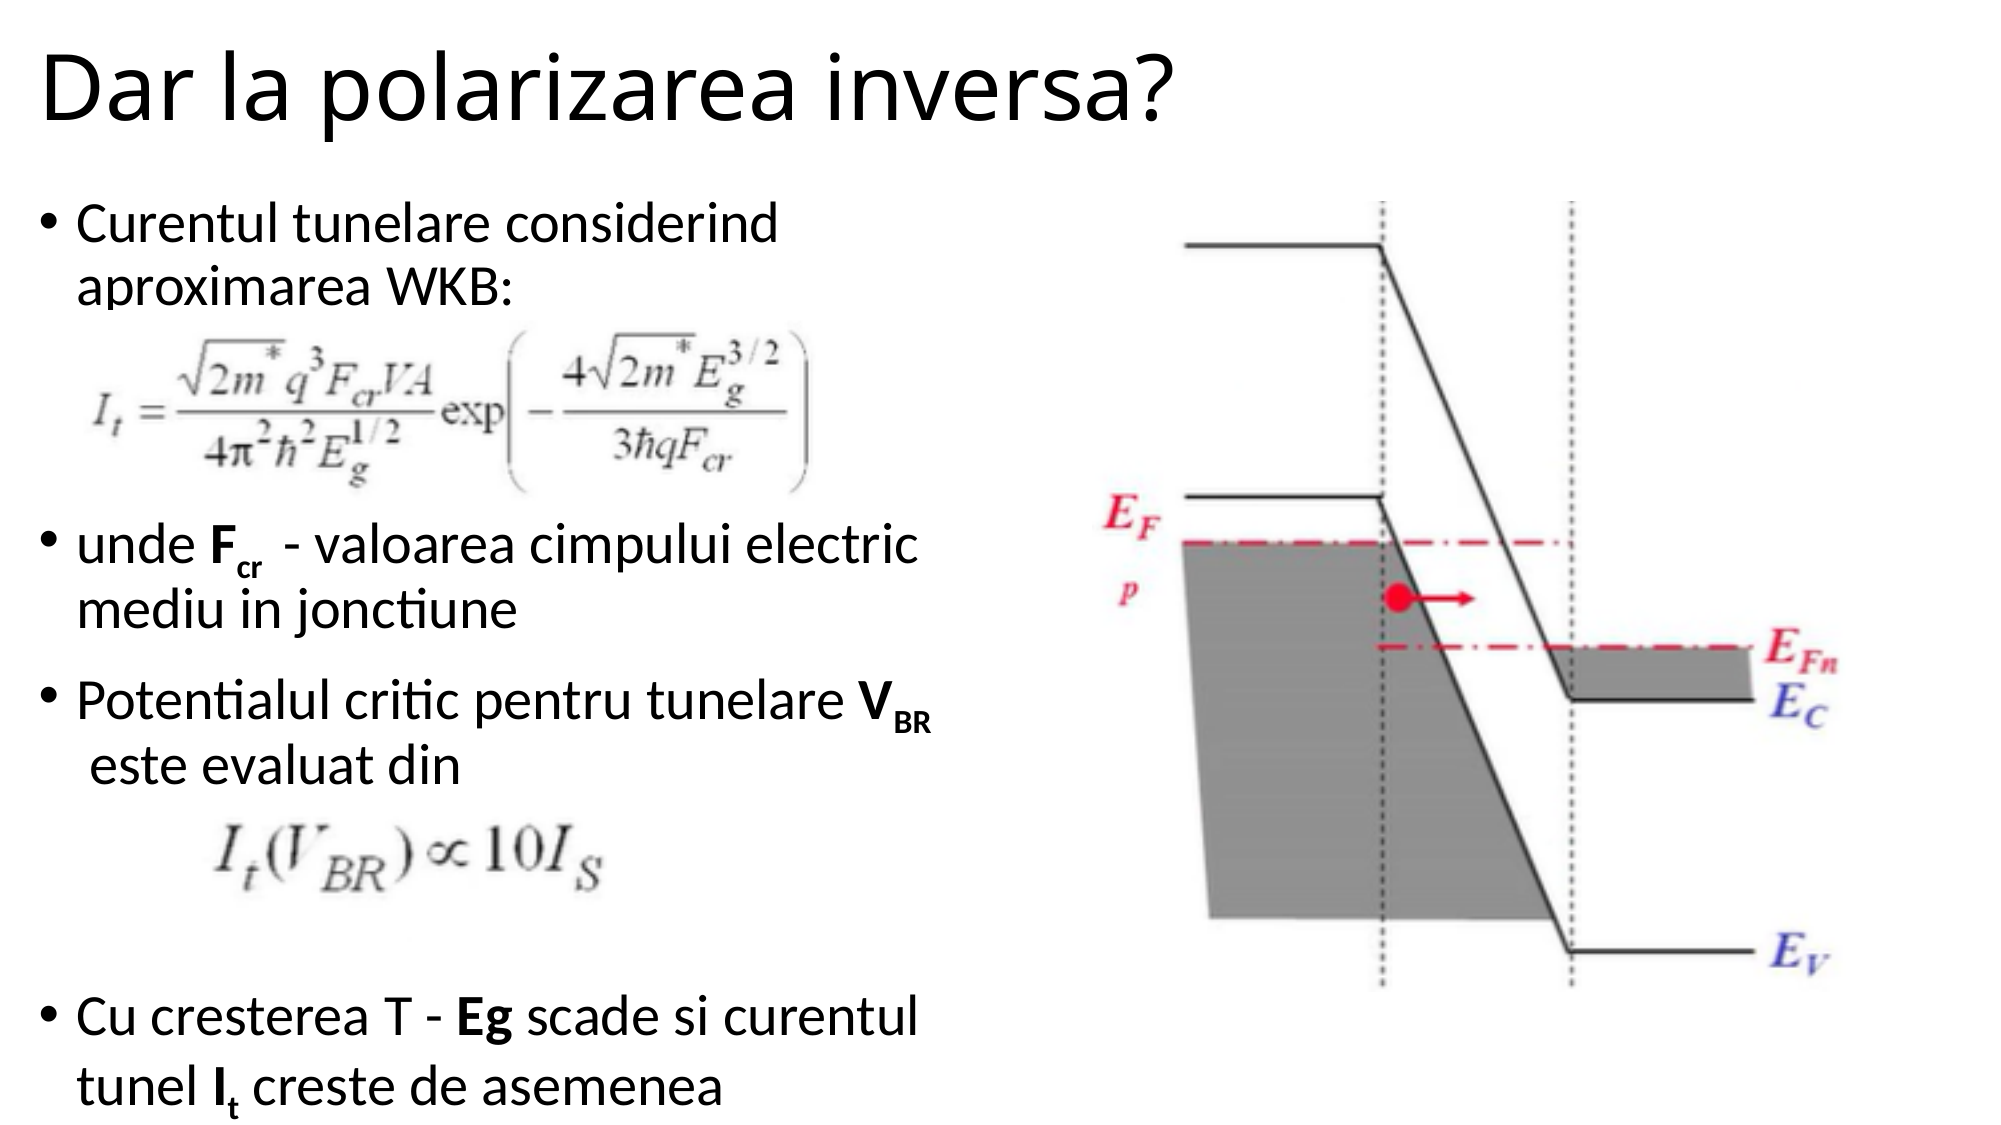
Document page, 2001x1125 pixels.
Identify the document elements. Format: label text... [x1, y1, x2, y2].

list Curentul tunelare considerind aproximarea WKB: unde Fcr - valoarea cimpului electric mediu in jonctiune Potentialul critic pentru tunelare VBR este evaluat din Cu cresterea T - Eg scade si curentul tunel It creste de asemenea [23, 184, 959, 1125]
picture [187, 794, 607, 942]
title Dar la polarizarea inversa? [23, 28, 1749, 153]
picture [55, 310, 818, 507]
picture [1092, 201, 1856, 992]
